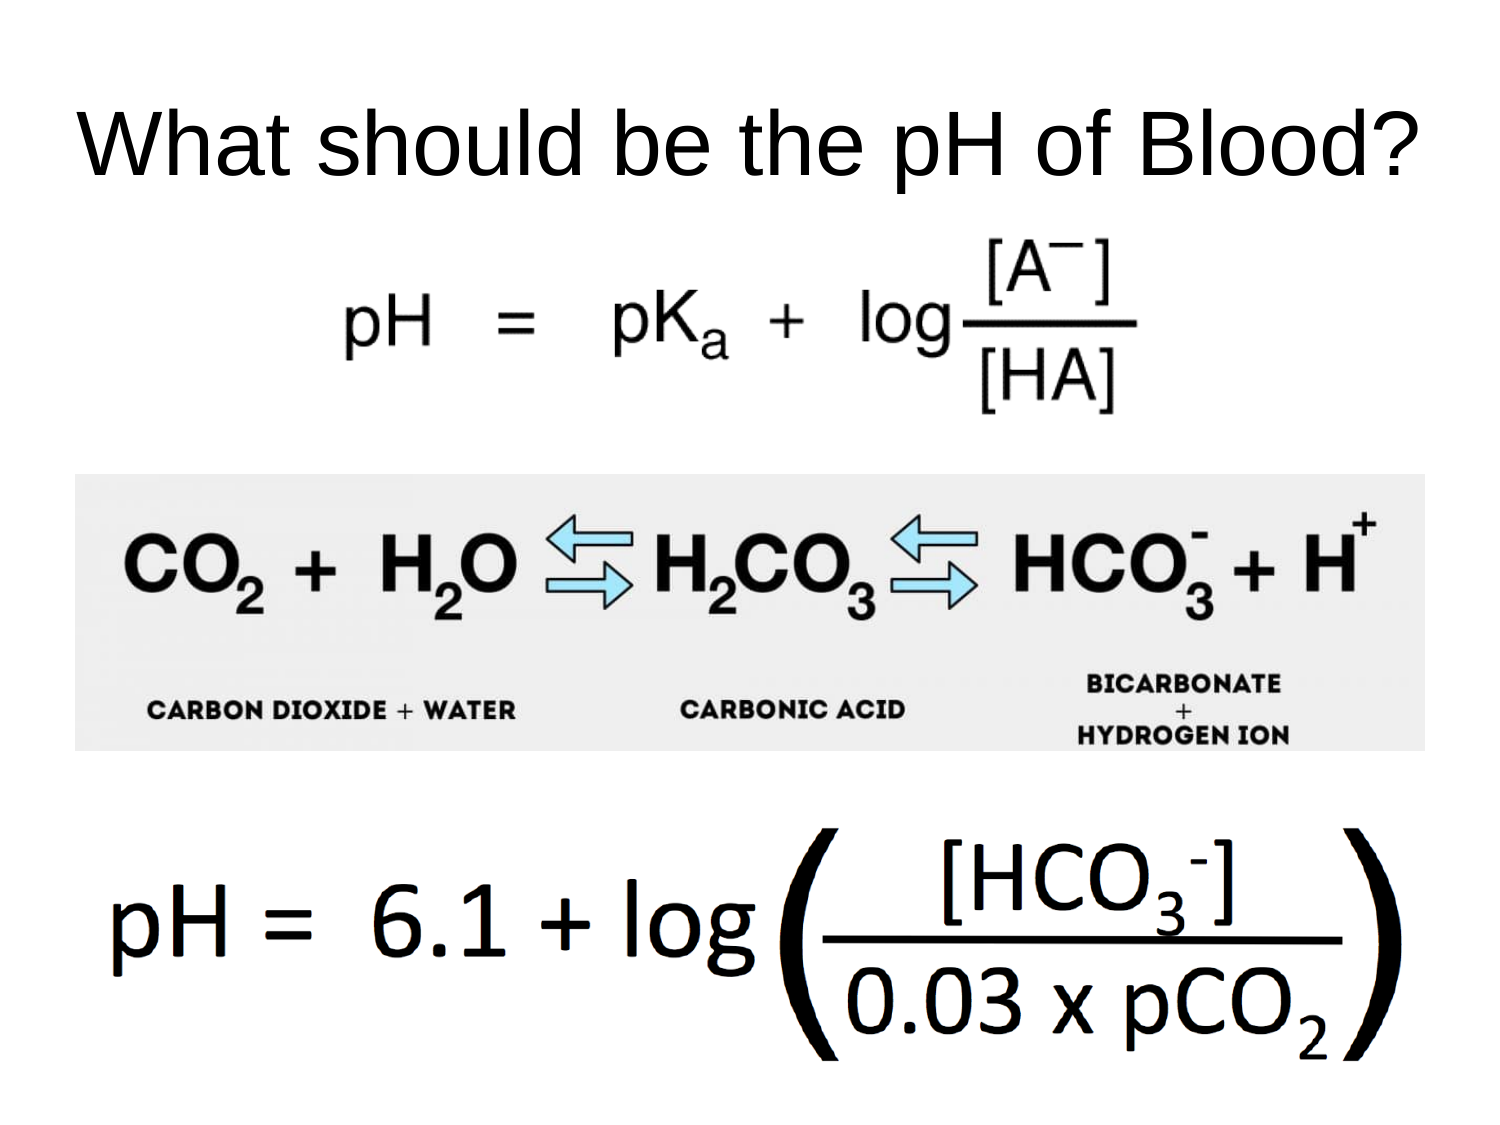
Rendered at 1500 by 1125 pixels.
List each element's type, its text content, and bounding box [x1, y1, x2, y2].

slide_number 18 [1074, 1024, 1425, 1103]
picture [99, 799, 1413, 1077]
title What should be the pH of Blood? [50, 45, 1450, 233]
picture [304, 212, 1250, 429]
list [74, 474, 1425, 751]
